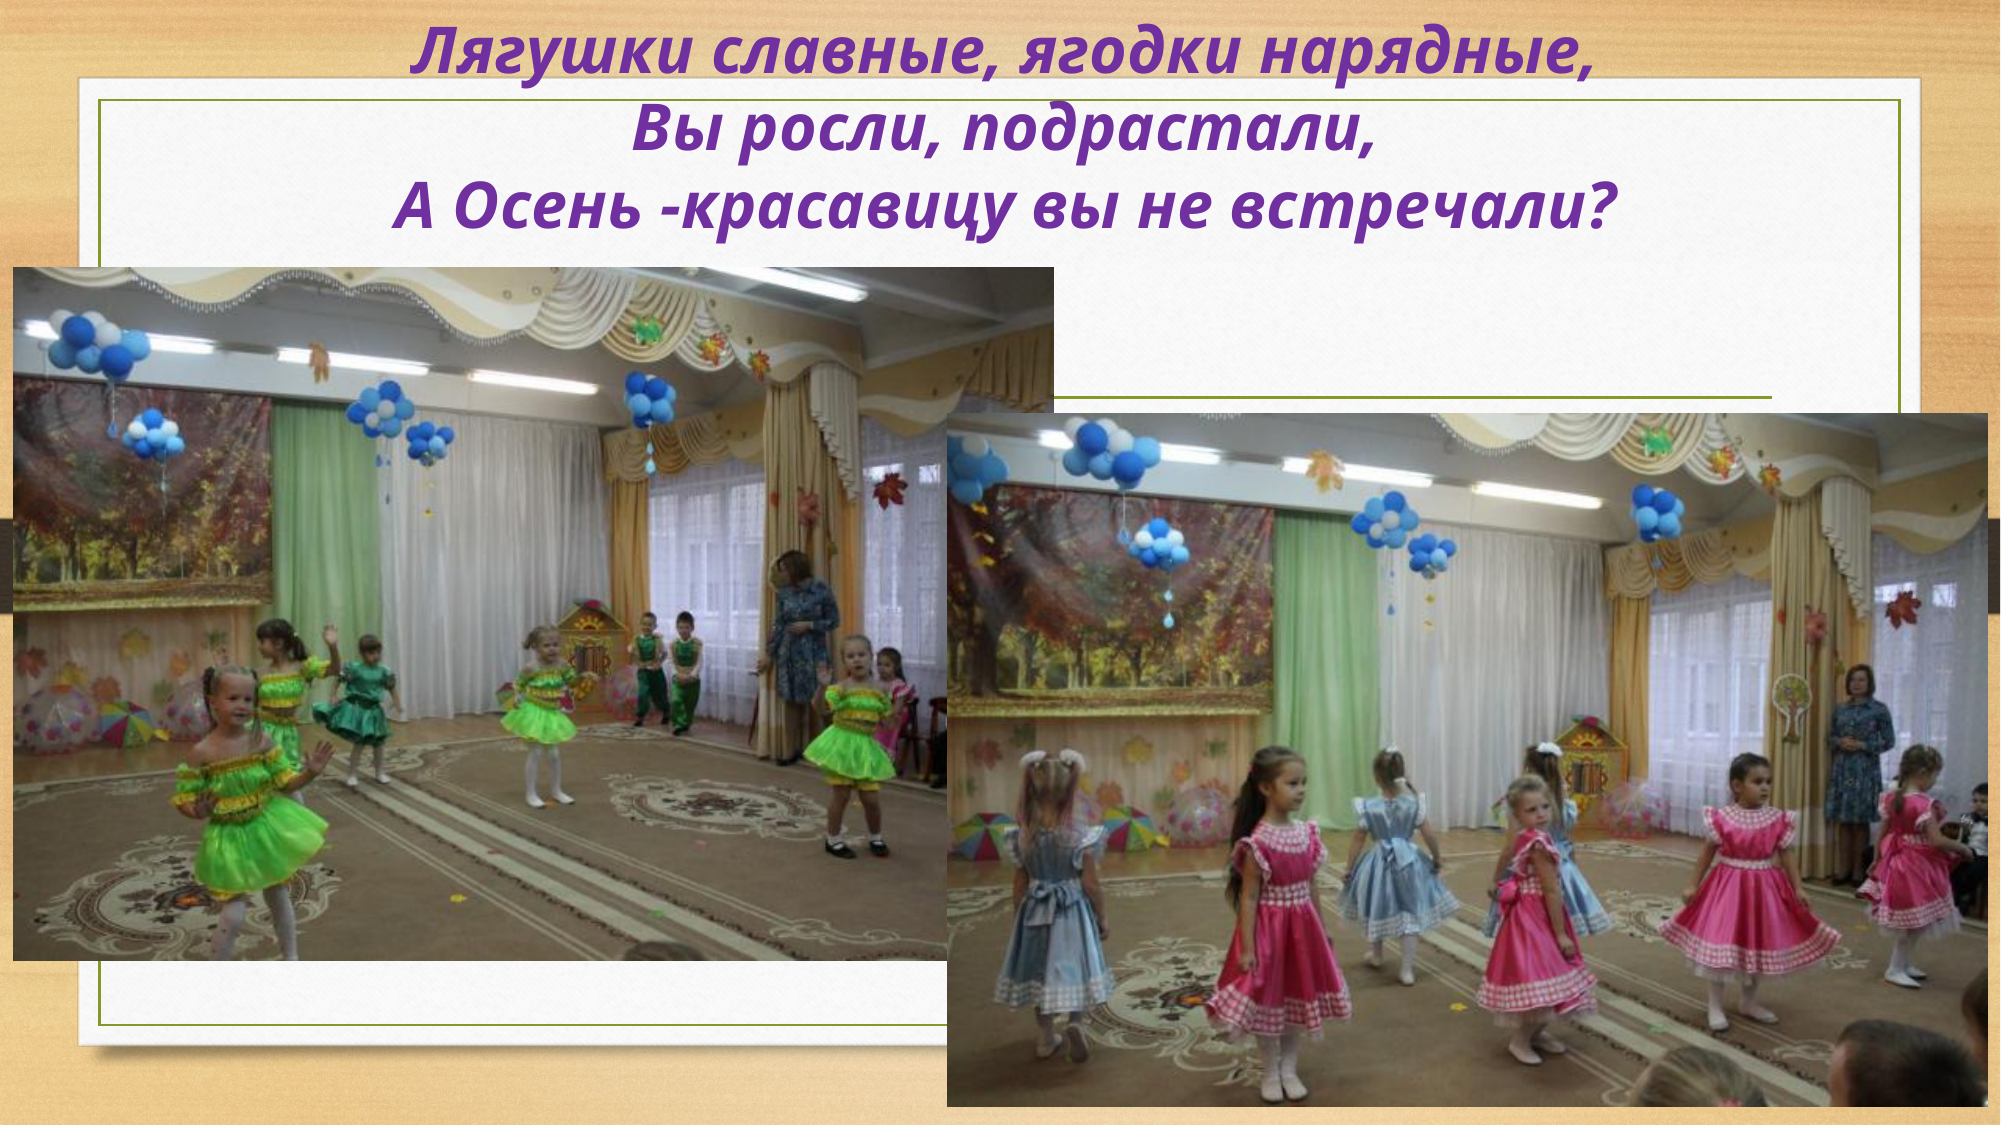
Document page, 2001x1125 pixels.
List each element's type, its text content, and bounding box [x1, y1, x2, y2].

picture [0, 0, 2001, 1125]
title Лягушки славные, ягодки нарядные, Вы росли, подрастали, А Осень -красавицу вы не встречали? [97, 0, 1916, 250]
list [13, 266, 1054, 961]
